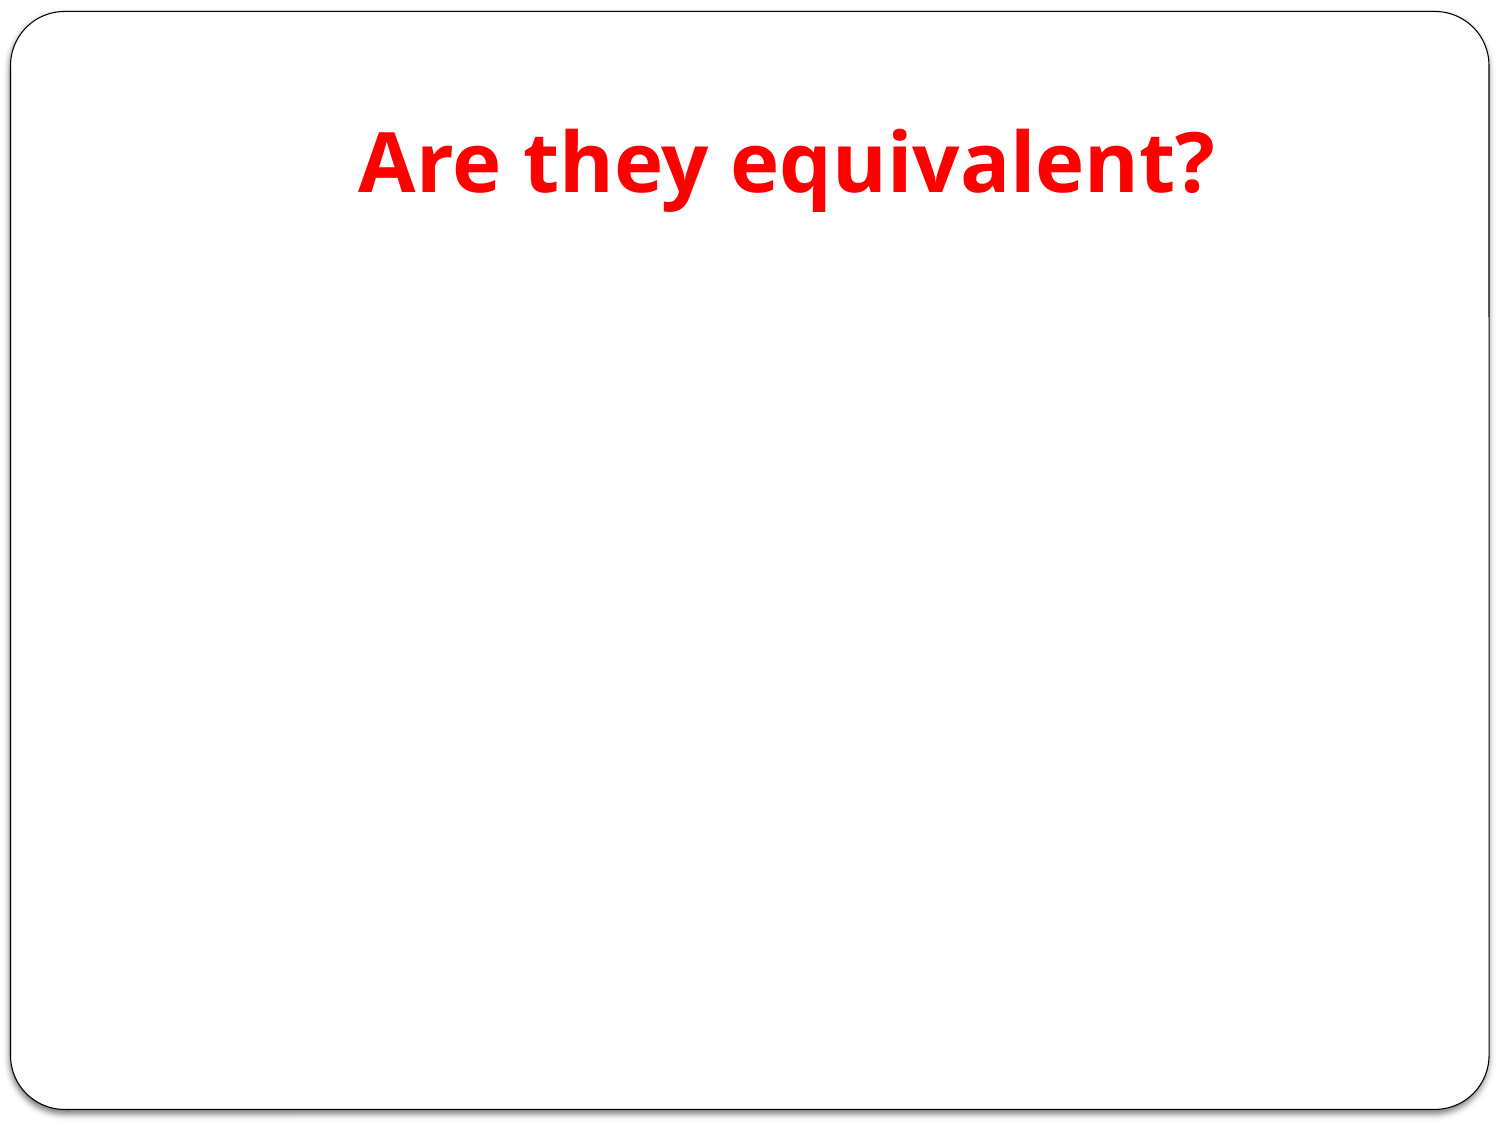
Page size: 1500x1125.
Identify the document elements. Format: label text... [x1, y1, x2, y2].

title Are they equivalent? [150, 45, 1425, 233]
